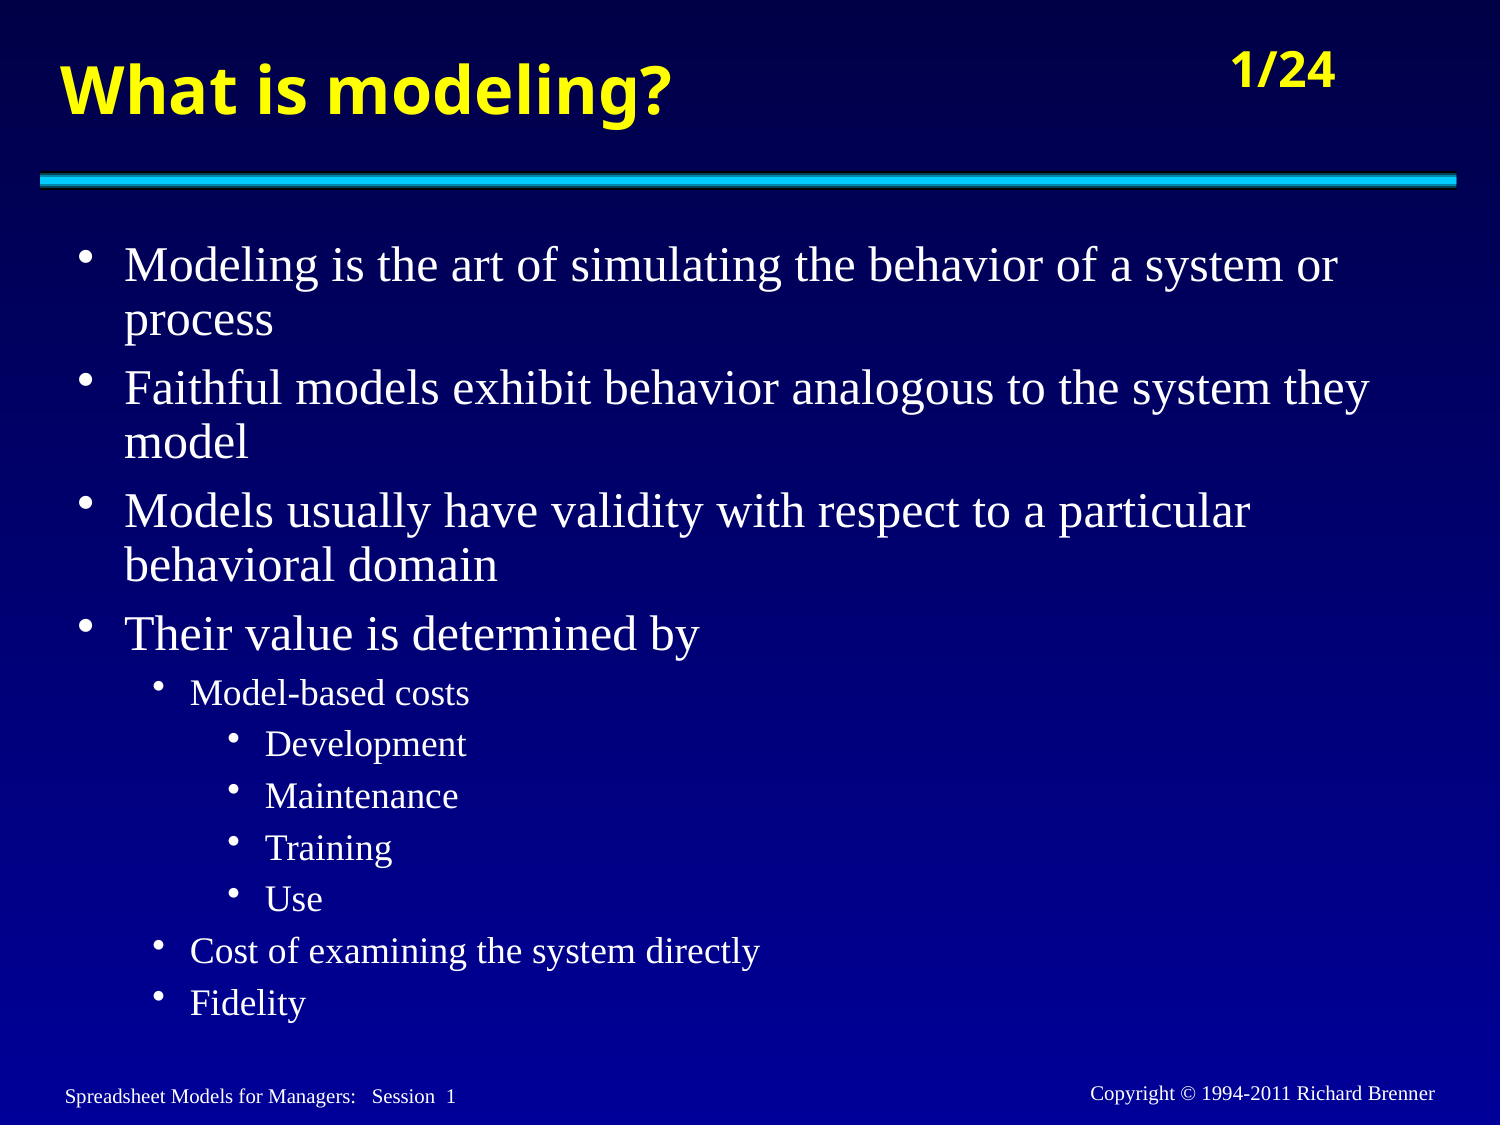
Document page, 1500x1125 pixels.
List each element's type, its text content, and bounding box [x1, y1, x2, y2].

title What is modeling? [45, 22, 1200, 163]
list Modeling is the art of simulating the behavior of a system or process Faithful models exhibit behavior analogous to the system they model Models usually have validity with respect to a particular behavioral domain Their value is determined by Model-based costs Development Maintenance Training Use Cost of examining the system directly Fidelity [62, 231, 1434, 1061]
